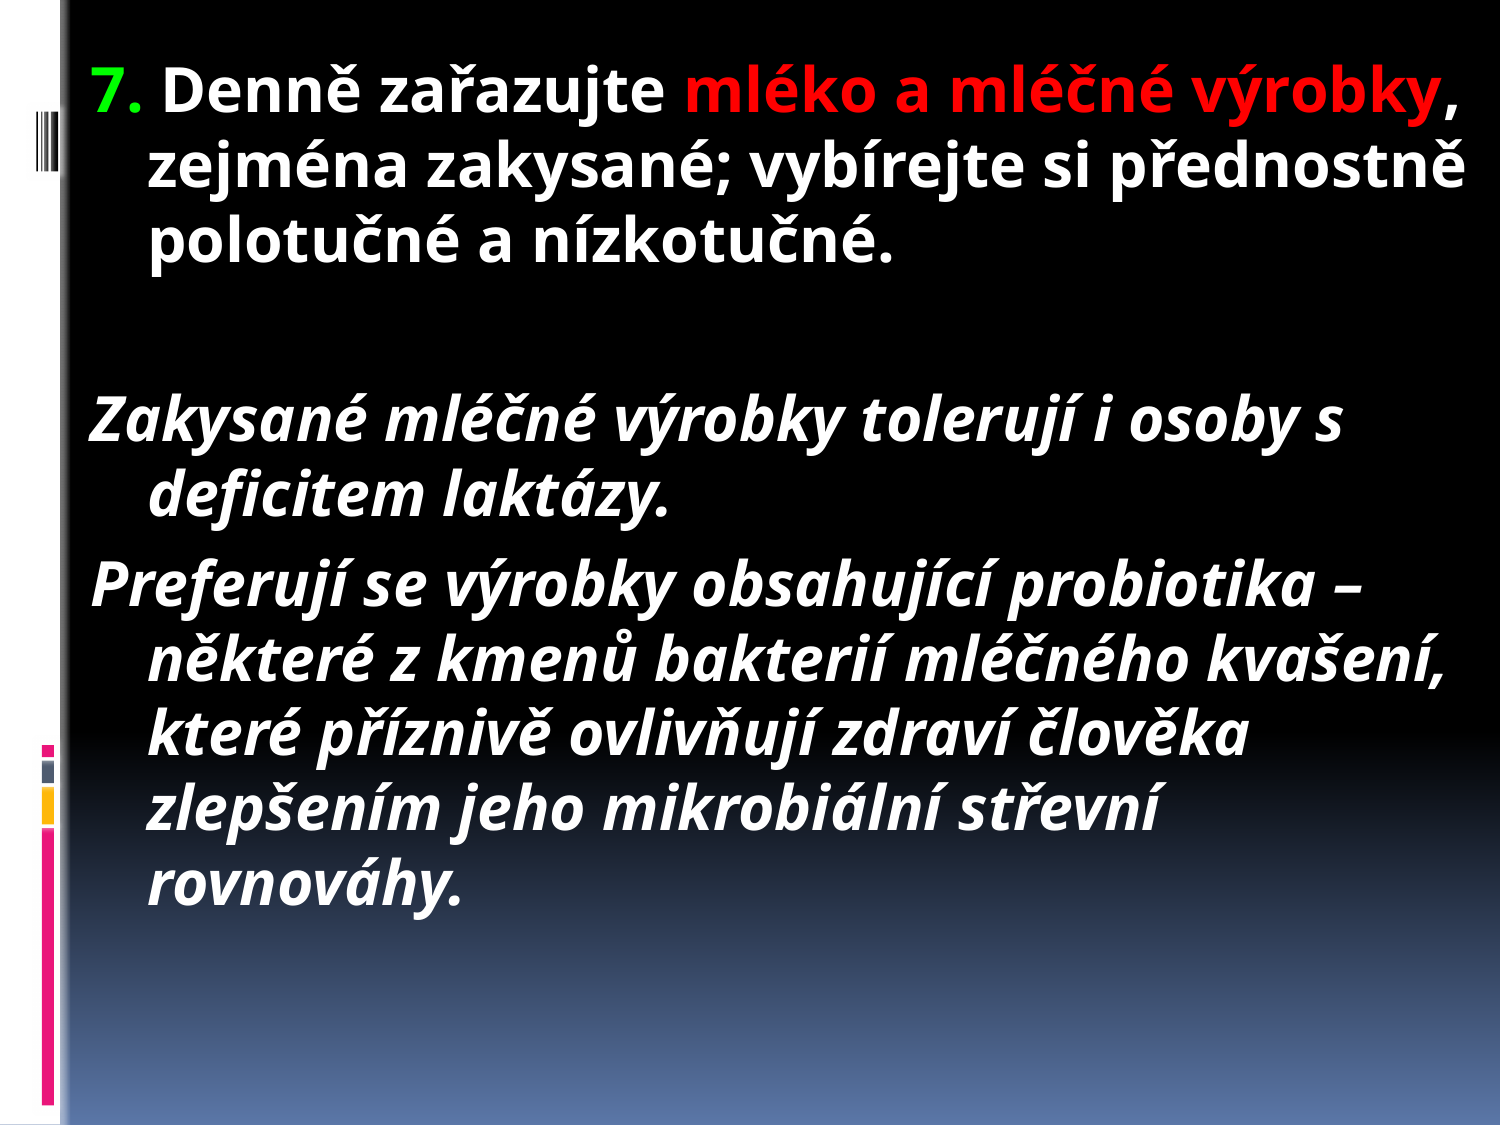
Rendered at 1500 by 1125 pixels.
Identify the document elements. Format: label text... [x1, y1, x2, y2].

list 7. Denně zařazujte mléko a mléčné výrobky, zejména zakysané; vybírejte si přednostně polotučné a nízkotučné. Zakysané mléčné výrobky tolerují i osoby s deficitem laktázy. Preferují se výrobky obsahující probiotika – některé z kmenů bakterií mléčného kvašení, které příznivě ovlivňují zdraví člověka zlepšením jeho mikrobiální střevní rovnováhy. [64, 42, 1500, 1125]
